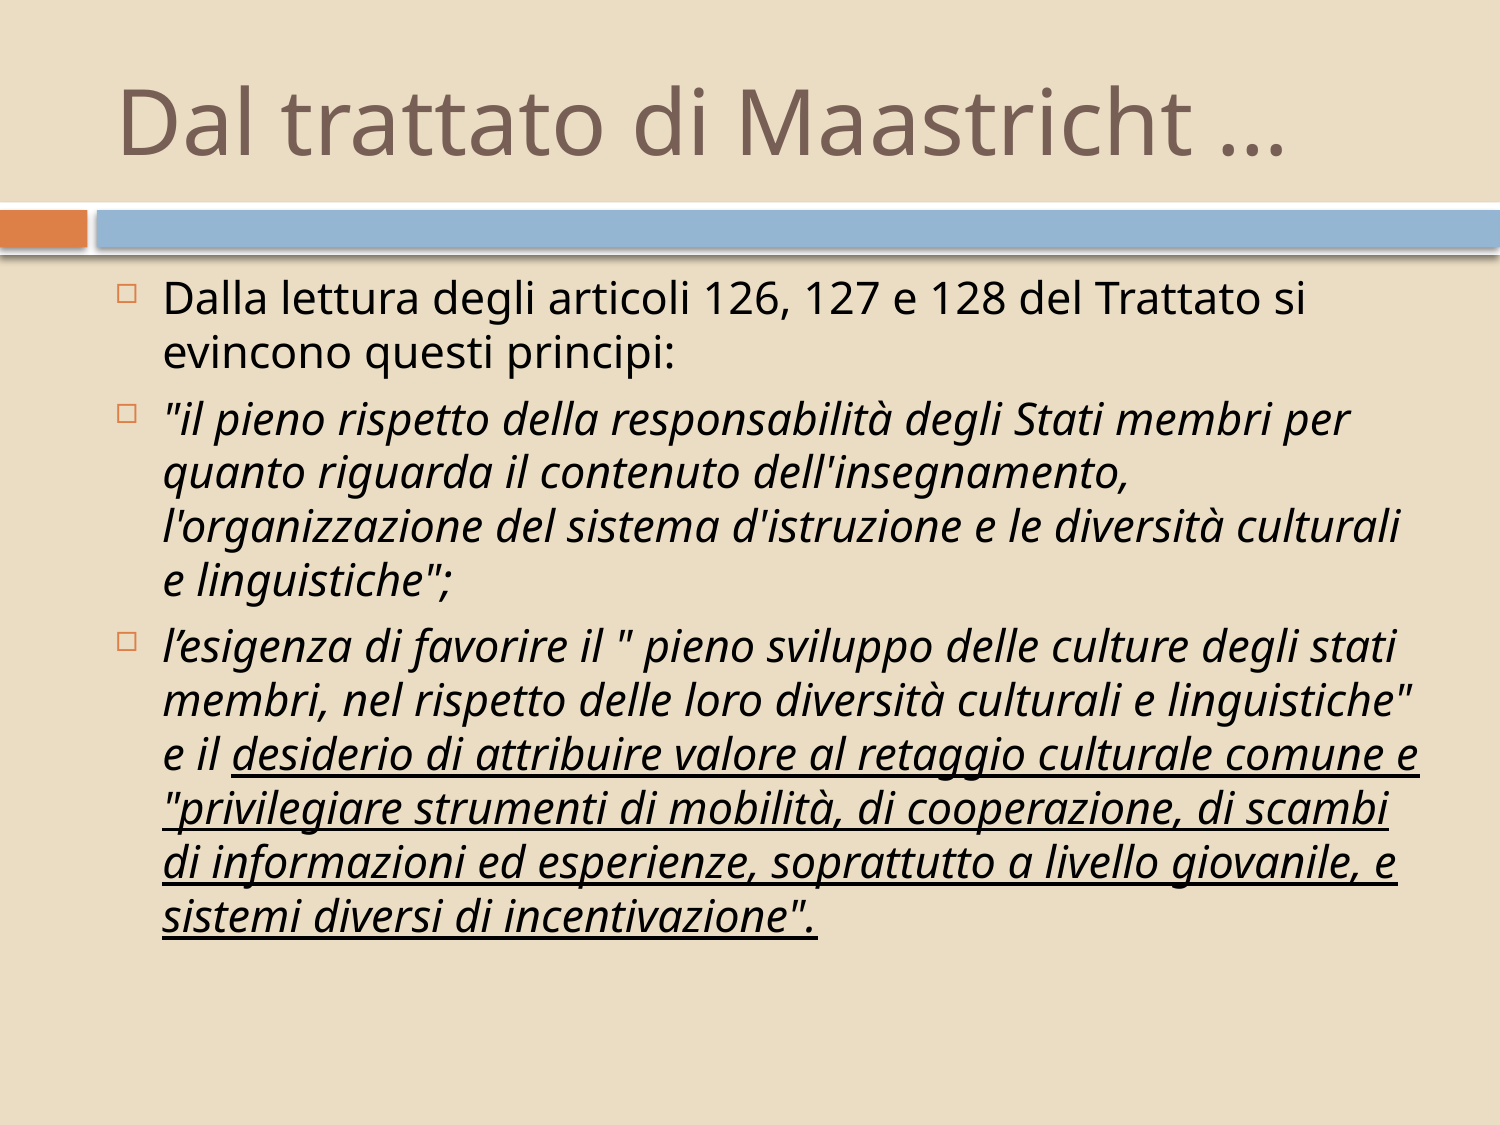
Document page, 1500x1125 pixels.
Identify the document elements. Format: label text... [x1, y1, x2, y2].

title Dal trattato di Maastricht … [100, 37, 1438, 200]
list Dalla lettura degli articoli 126, 127 e 128 del Trattato si evincono questi principi: "il pieno rispetto della responsabilità degli Stati membri per quanto riguarda il contenuto dell'insegnamento, l'organizzazione del sistema d'istruzione e le diversità culturali e linguistiche"; l’esigenza di favorire il " pieno sviluppo delle culture degli stati membri, nel rispetto delle loro diversità culturali e linguistiche" e il desiderio di attribuire valore al retaggio culturale comune e "privilegiare strumenti di mobilità, di cooperazione, di scambi di informazioni ed esperienze, soprattutto a livello giovanile, e sistemi diversi di incentivazione". [100, 262, 1438, 1000]
